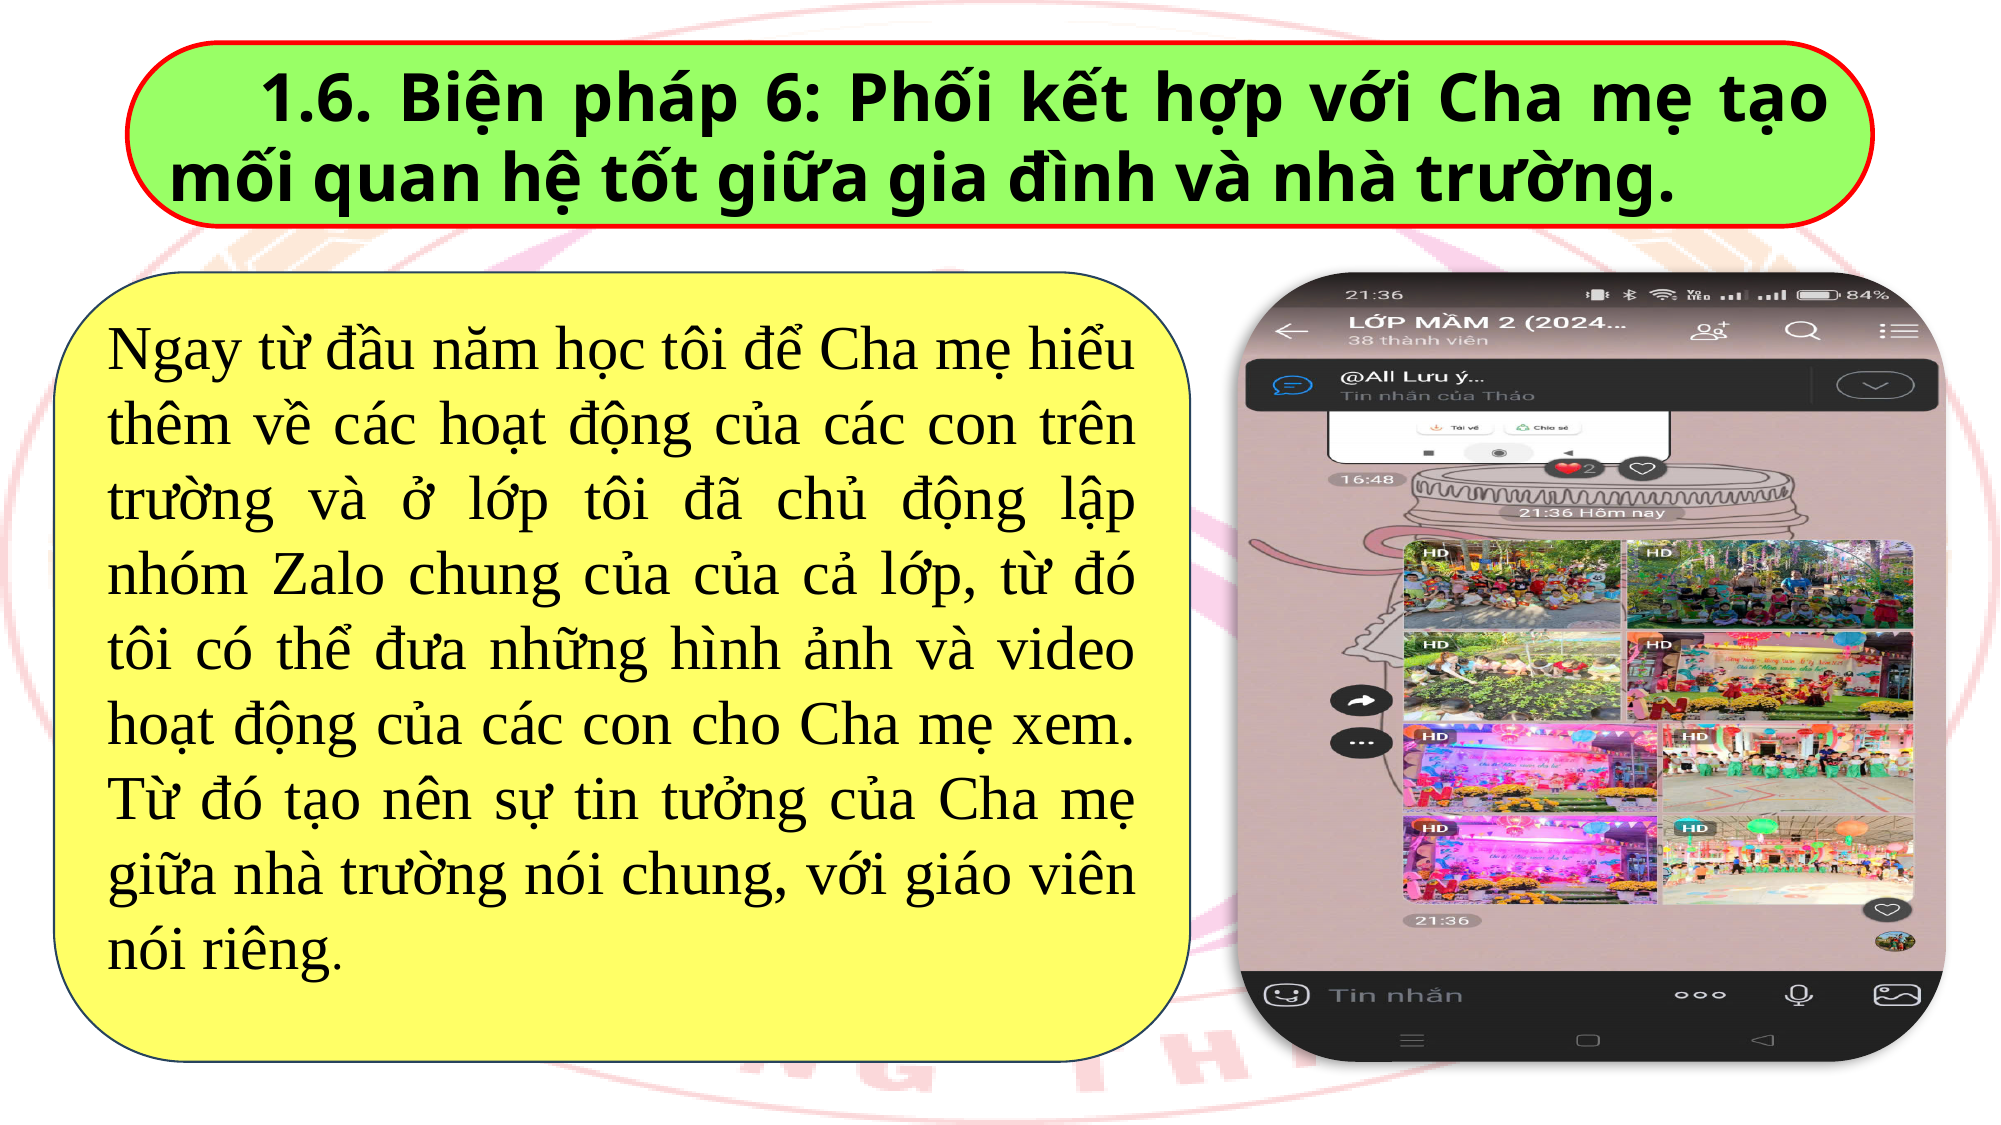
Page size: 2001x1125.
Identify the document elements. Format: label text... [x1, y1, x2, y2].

text_box Ngay từ đầu năm học tôi để Cha mẹ hiểu thêm về các hoạt động của các con trên trường và ở lớp tôi đã chủ động lập nhóm Zalo chung của của cả lớp, từ đó tôi có thể đưa những hình ảnh và video hoạt động của các con cho Cha mẹ xem. Từ đó tạo nên sự tin tưởng của Cha mẹ giữa nhà trường nói chung, với giáo viên nói riêng. [52, 271, 1192, 1063]
text_box 1.6. Biện pháp 6: Phối kết hợp với Cha mẹ tạo mối quan hệ tốt giữa gia đình và nhà trường. [126, 41, 1874, 228]
picture [1237, 272, 1947, 1062]
